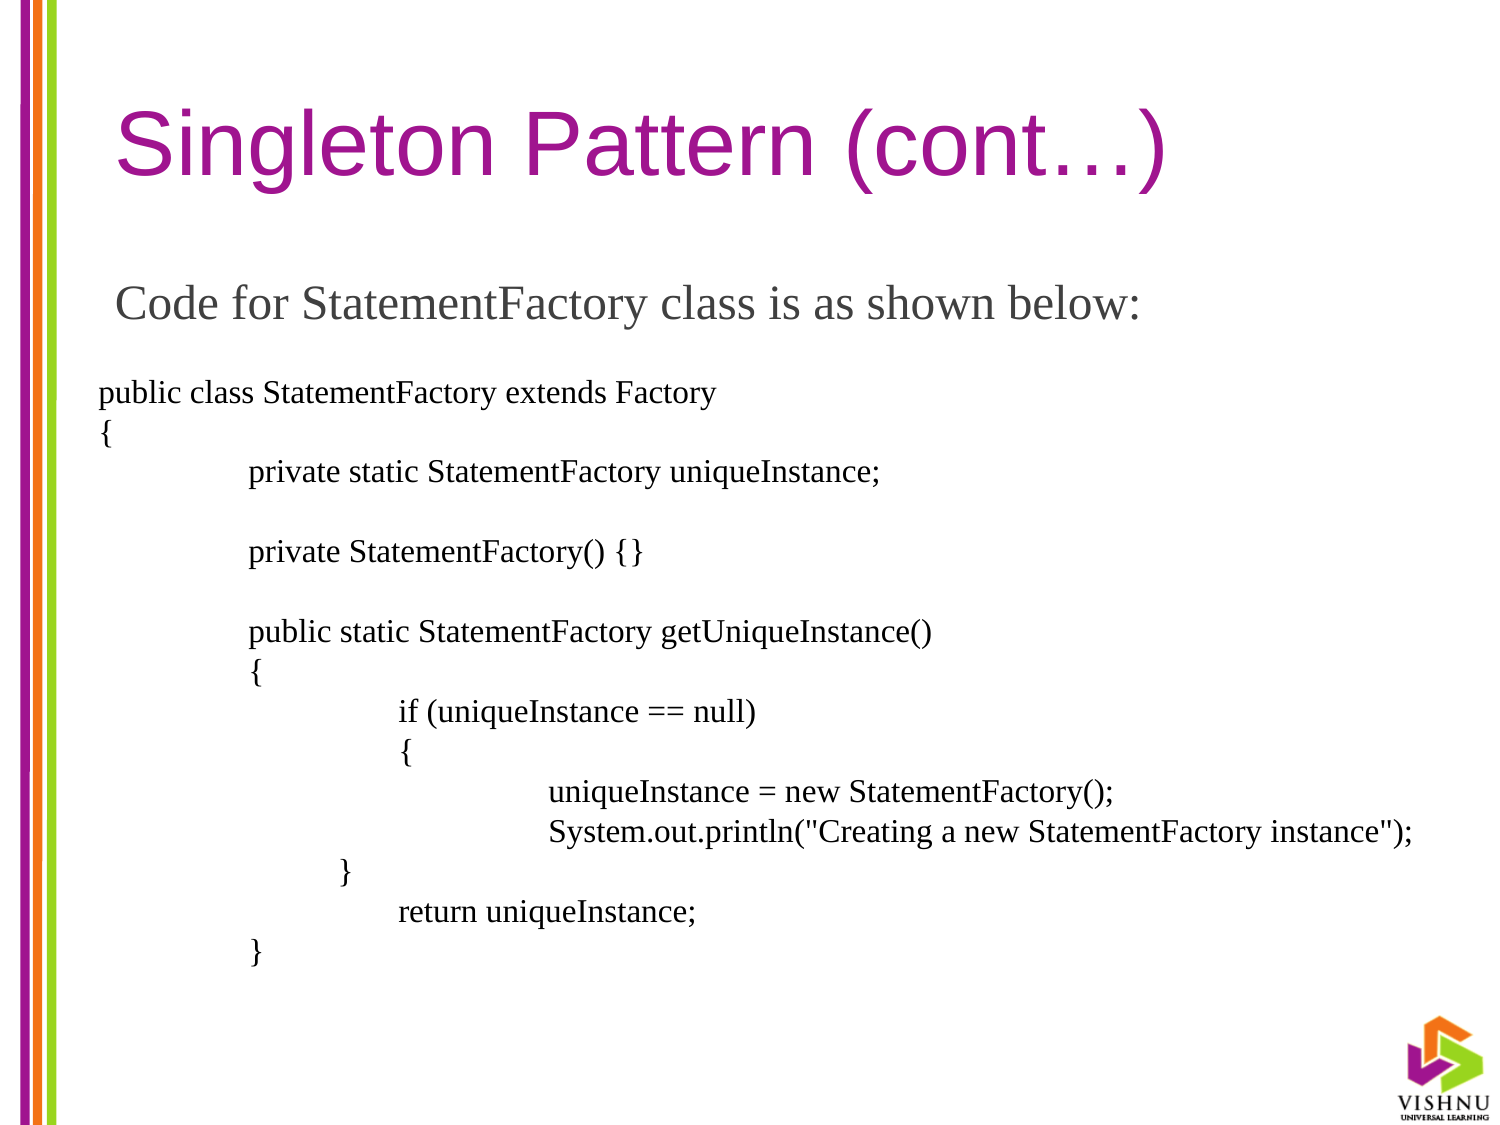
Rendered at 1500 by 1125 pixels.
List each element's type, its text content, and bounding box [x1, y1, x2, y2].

text_box public class StatementFactory extends Factory { private static StatementFactory uniqueInstance; private StatementFactory() {} public static StatementFactory getUniqueInstance() { if (uniqueInstance == null) { uniqueInstance = new StatementFactory(); System.out.println("Creating a new StatementFactory instance"); } return uniqueInstance; } [83, 362, 1430, 976]
picture [1387, 1012, 1500, 1125]
title Singleton Pattern (cont…) [99, 45, 1425, 233]
list Code for StatementFactory class is as shown below: [99, 262, 1425, 338]
